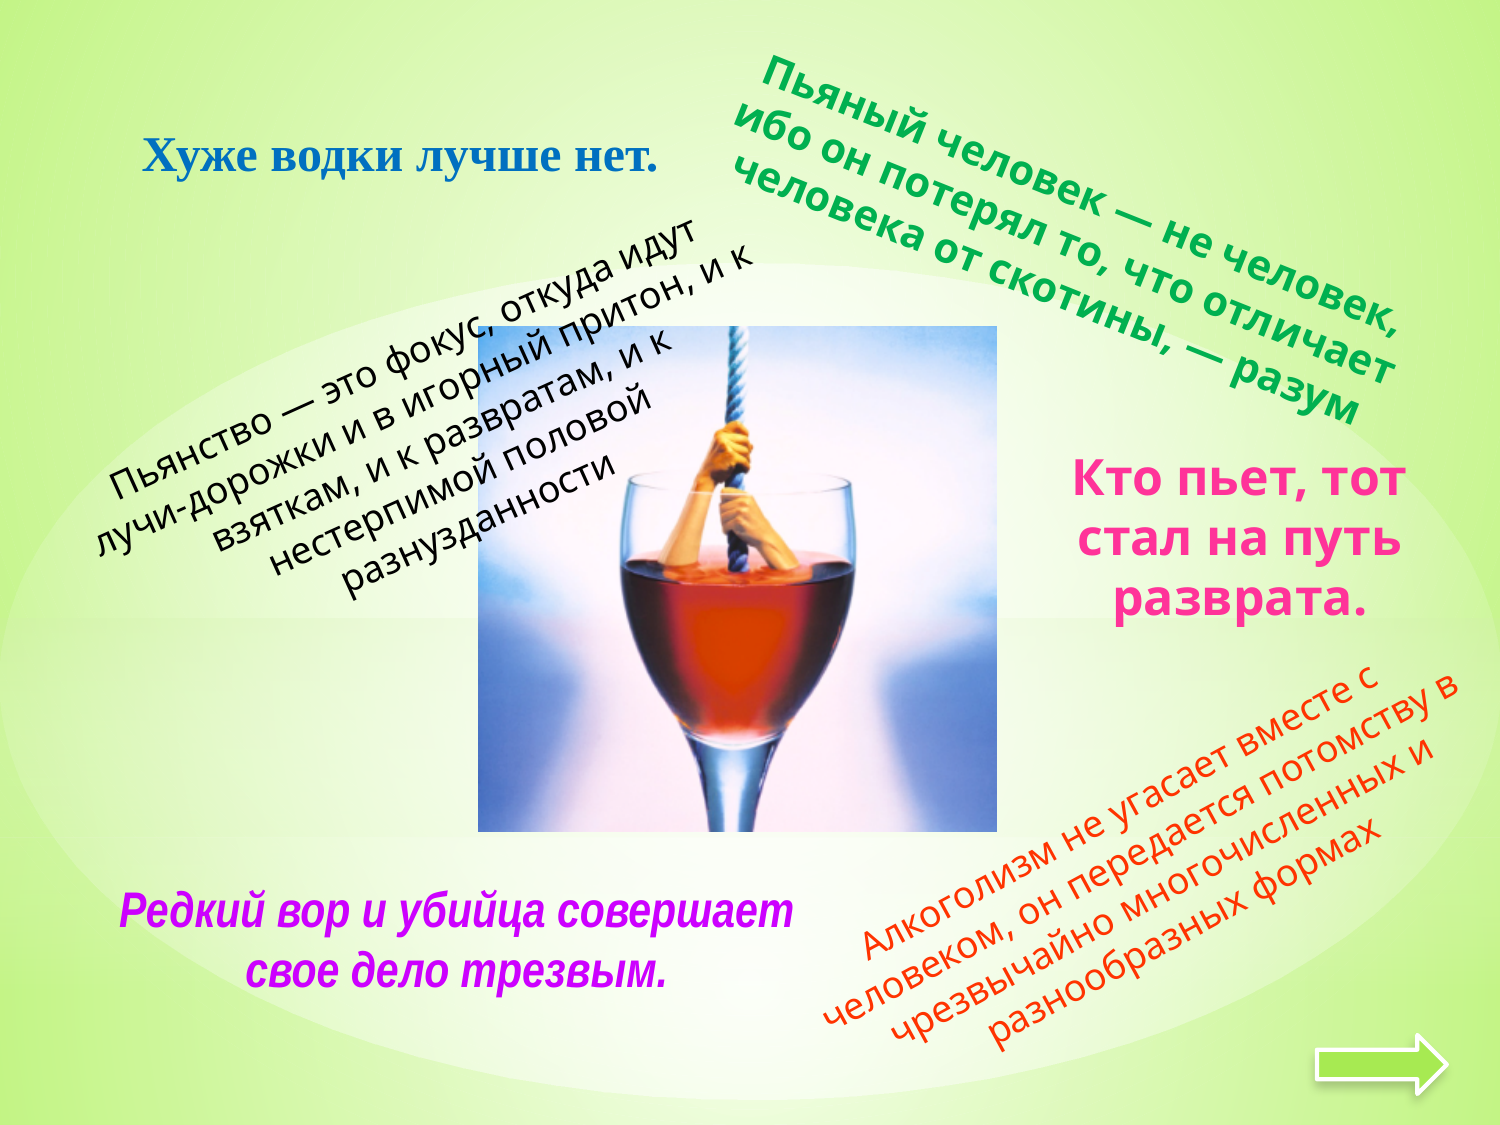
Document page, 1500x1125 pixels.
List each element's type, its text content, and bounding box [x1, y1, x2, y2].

text_box Кто пьет, тот стал на путь разврата. [1003, 438, 1477, 634]
text_box Хуже водки лучше нет. [126, 113, 674, 189]
text_box Алкоголизм не угасает вместе с человеком, он передается потомству в чрезвычайно многочисленных и разнообразных формах [773, 634, 1500, 1125]
text_box Пьянство — это фокус, откуда идут лучи-дорожки и в игорный притон, и к взяткам, и к развратам, и к нестерпимой половой разнузданности [48, 173, 800, 702]
text_box [1314, 1033, 1449, 1096]
text_box Редкий вор и убийца совершает свое дело трезвым. [81, 869, 832, 1005]
picture [478, 325, 997, 832]
text_box Пьяный человек — не человек, ибо он потерял то, что отличает человека от скотины, — разум [687, 23, 1446, 438]
